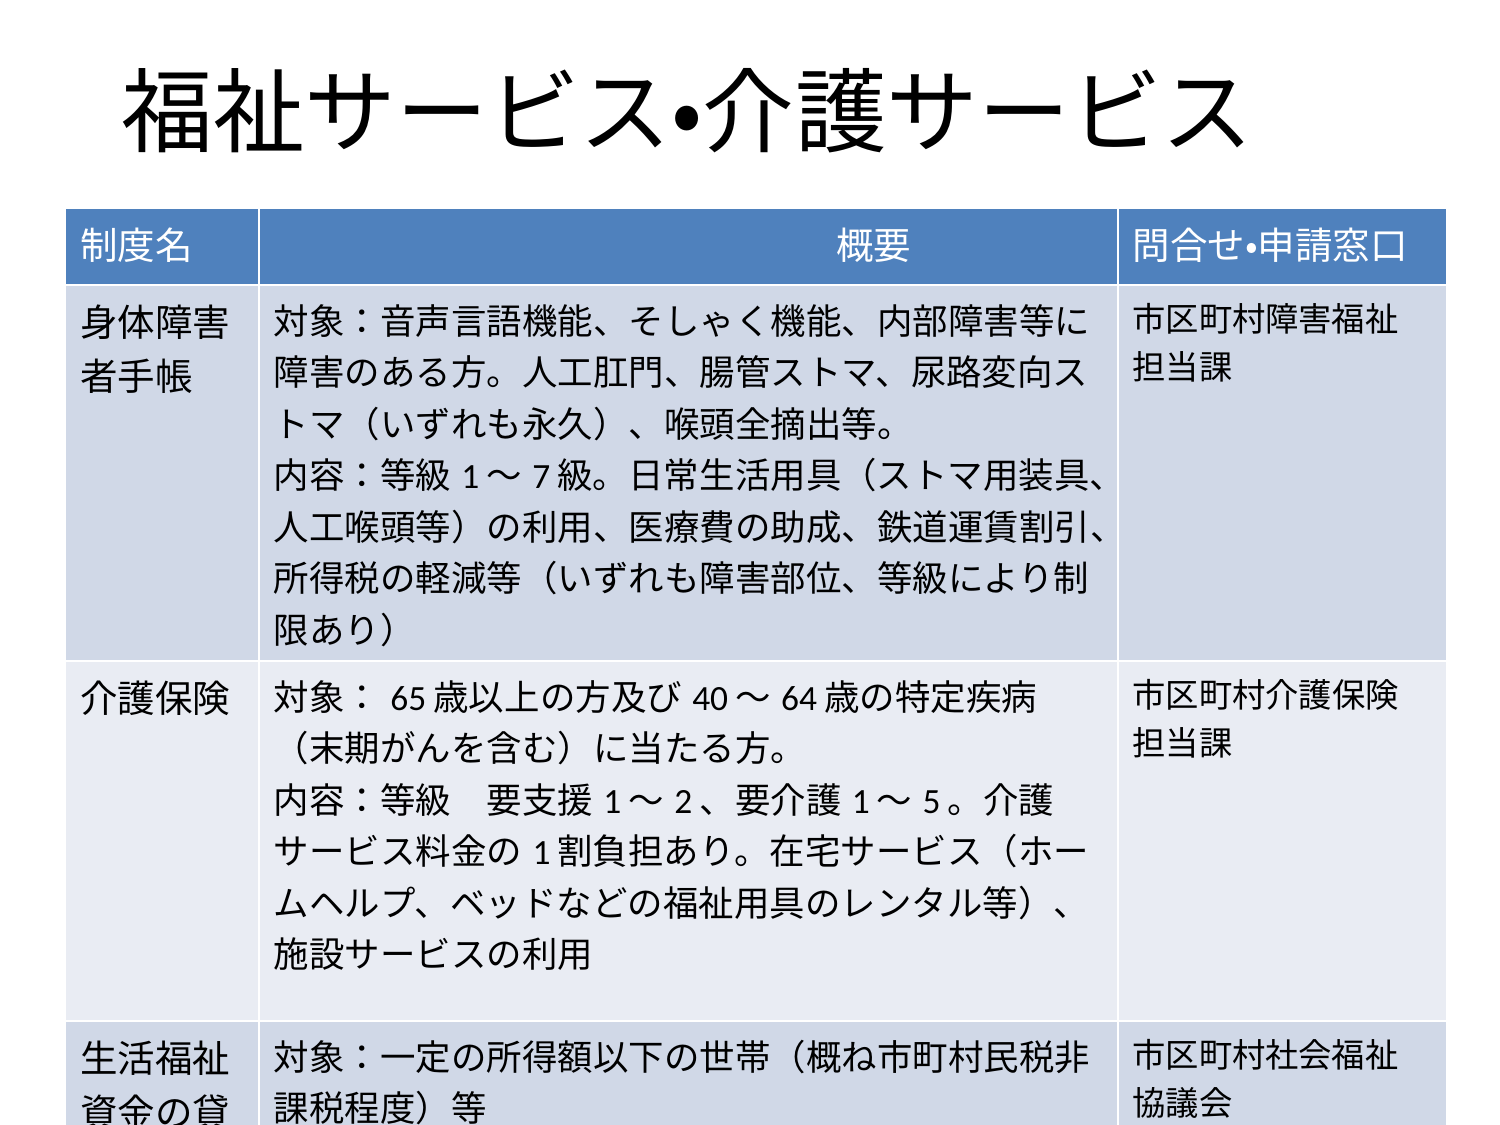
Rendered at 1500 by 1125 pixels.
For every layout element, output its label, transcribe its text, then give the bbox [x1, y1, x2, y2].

table_cell 介護保険 [66, 662, 258, 1020]
table_header 制度名 [66, 209, 258, 284]
table_header 問合せ・申請窓口 [1119, 209, 1446, 284]
table_cell 市区町村介護保険担当課 [1119, 662, 1446, 1020]
table_cell 対象：音声言語機能、そしゃく機能、内部障害等に障害のある方。人工肛門、腸管ストマ、尿路変向ストマ（いずれも永久）、喉頭全摘出等。 内容：等級1～7級。日常生活用具（ストマ用装具、人工喉頭等）の利用、医療費の助成、鉄道運賃割引、所得税の軽減等（いずれも障害部位、等級により制限あり） [260, 286, 1117, 660]
table_cell 生活福祉資金の貸付 [66, 1022, 258, 1125]
table_cell 市区町村障害福祉担当課 [1119, 286, 1446, 660]
table_cell 市区町村社会福祉協議会 [1119, 1022, 1446, 1125]
table_cell 身体障害者手帳 [66, 286, 258, 660]
table_cell 対象：一定の所得額以下の世帯（概ね市町村民税非課税程度）等 内容：生業を営むために必要な経費等。無利子又は低利子にて貸付。貸付限度額あり。 [260, 1022, 1117, 1125]
title 福祉サービス・介護サービス [75, 45, 1300, 173]
table_header 概要 [260, 209, 1117, 284]
table_cell 対象：65歳以上の方及び40～64歳の特定疾病（末期がんを含む）に当たる方。 内容：等級 要支援1～2、要介護1～5。介護サービス料金の1割負担あり。在宅サービス（ホームヘルプ、ベッドなどの福祉用具のレンタル等）、施設サービスの利用 [260, 662, 1117, 1020]
